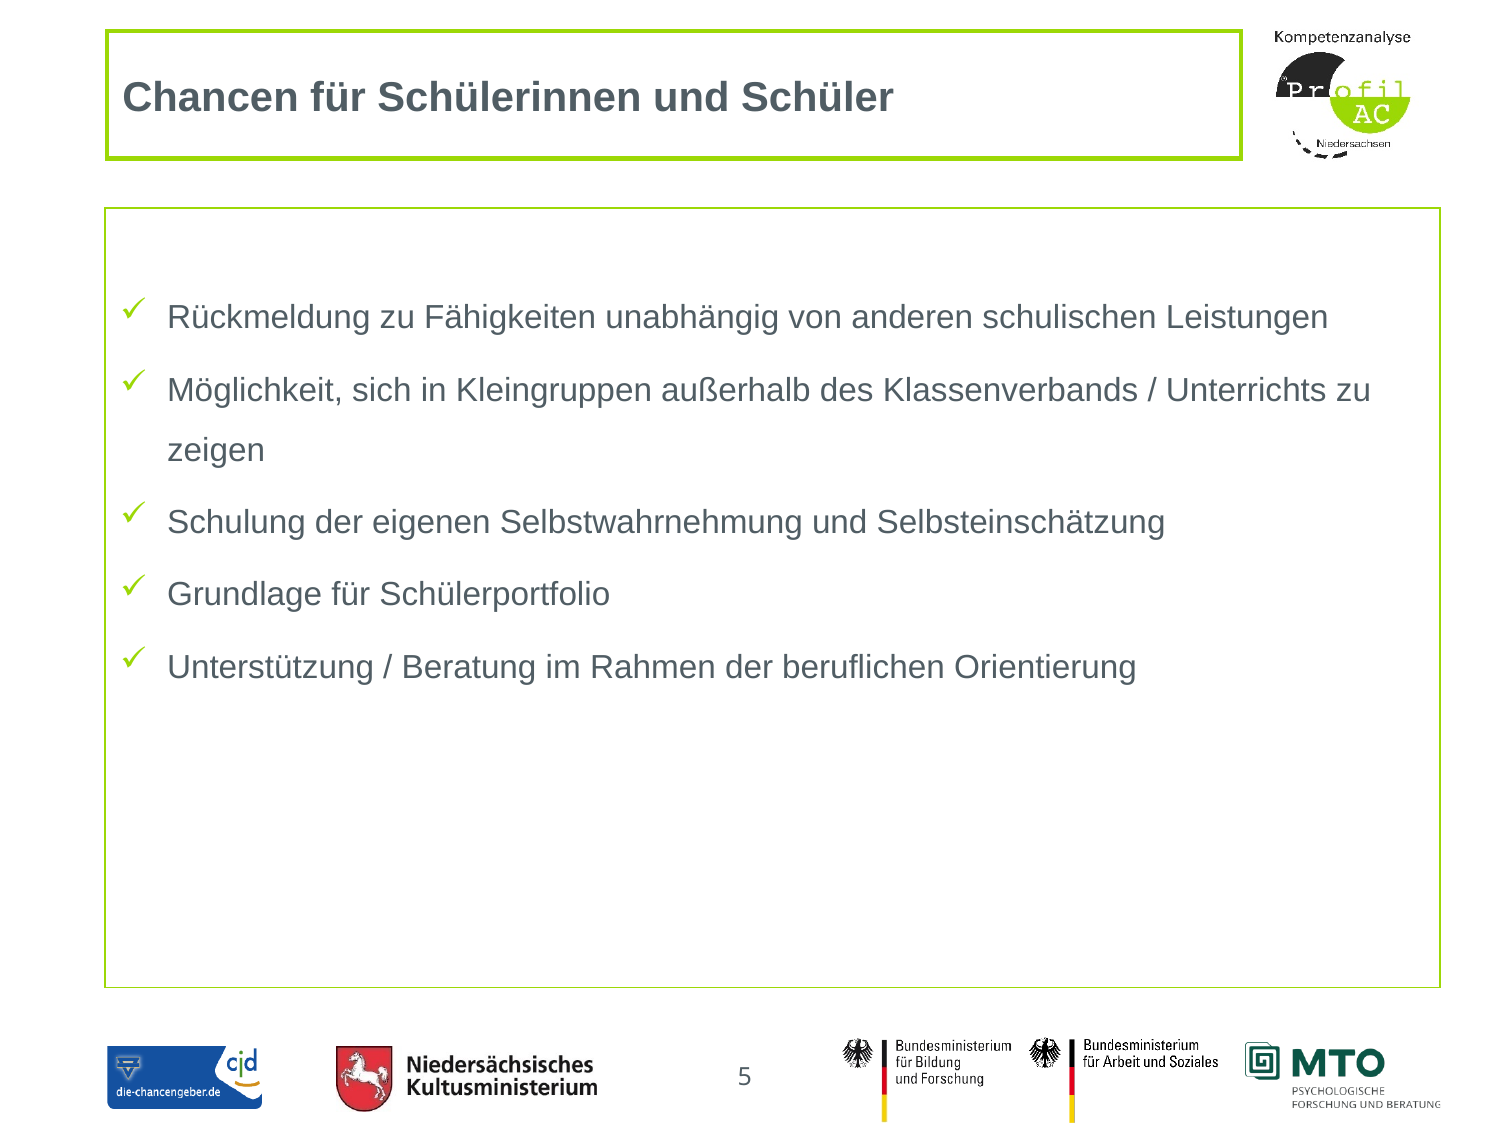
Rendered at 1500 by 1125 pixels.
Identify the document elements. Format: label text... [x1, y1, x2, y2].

list Rückmeldung zu Fähigkeiten unabhängig von anderen schulischen Leistungen Möglichkeit, sich in Kleingruppen außerhalb des Klassenverbands / Unterrichts zu zeigen Schulung der eigenen Selbstwahrnehmung und Selbsteinschätzung Grundlage für Schülerportfolio Unterstützung / Beratung im Rahmen der beruflichen Orientierung [104, 207, 1441, 988]
picture [819, 1011, 1222, 1125]
picture [1245, 1042, 1441, 1108]
picture [336, 1046, 597, 1112]
picture [107, 1046, 262, 1109]
picture [1266, 19, 1419, 171]
title Chancen für Schülerinnen und Schüler [105, 29, 1243, 161]
